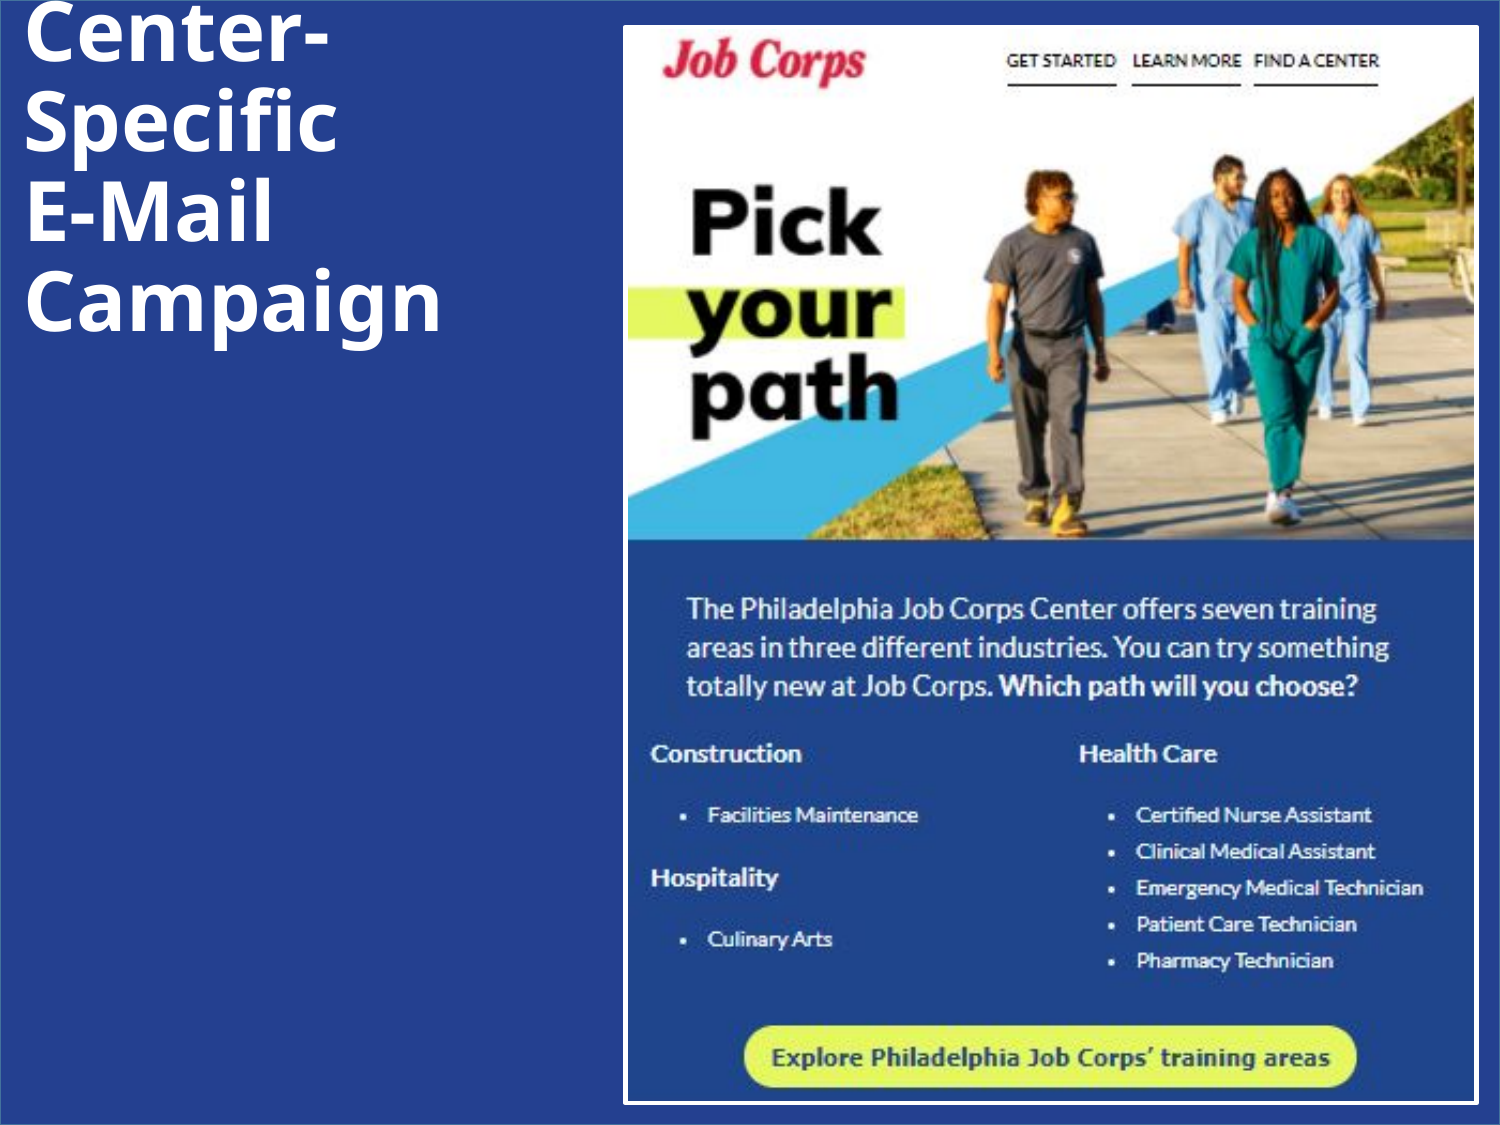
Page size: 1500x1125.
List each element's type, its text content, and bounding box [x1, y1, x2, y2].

title Center-Specific E-Mail Campaign [8, 0, 651, 420]
picture [627, 29, 1475, 1101]
